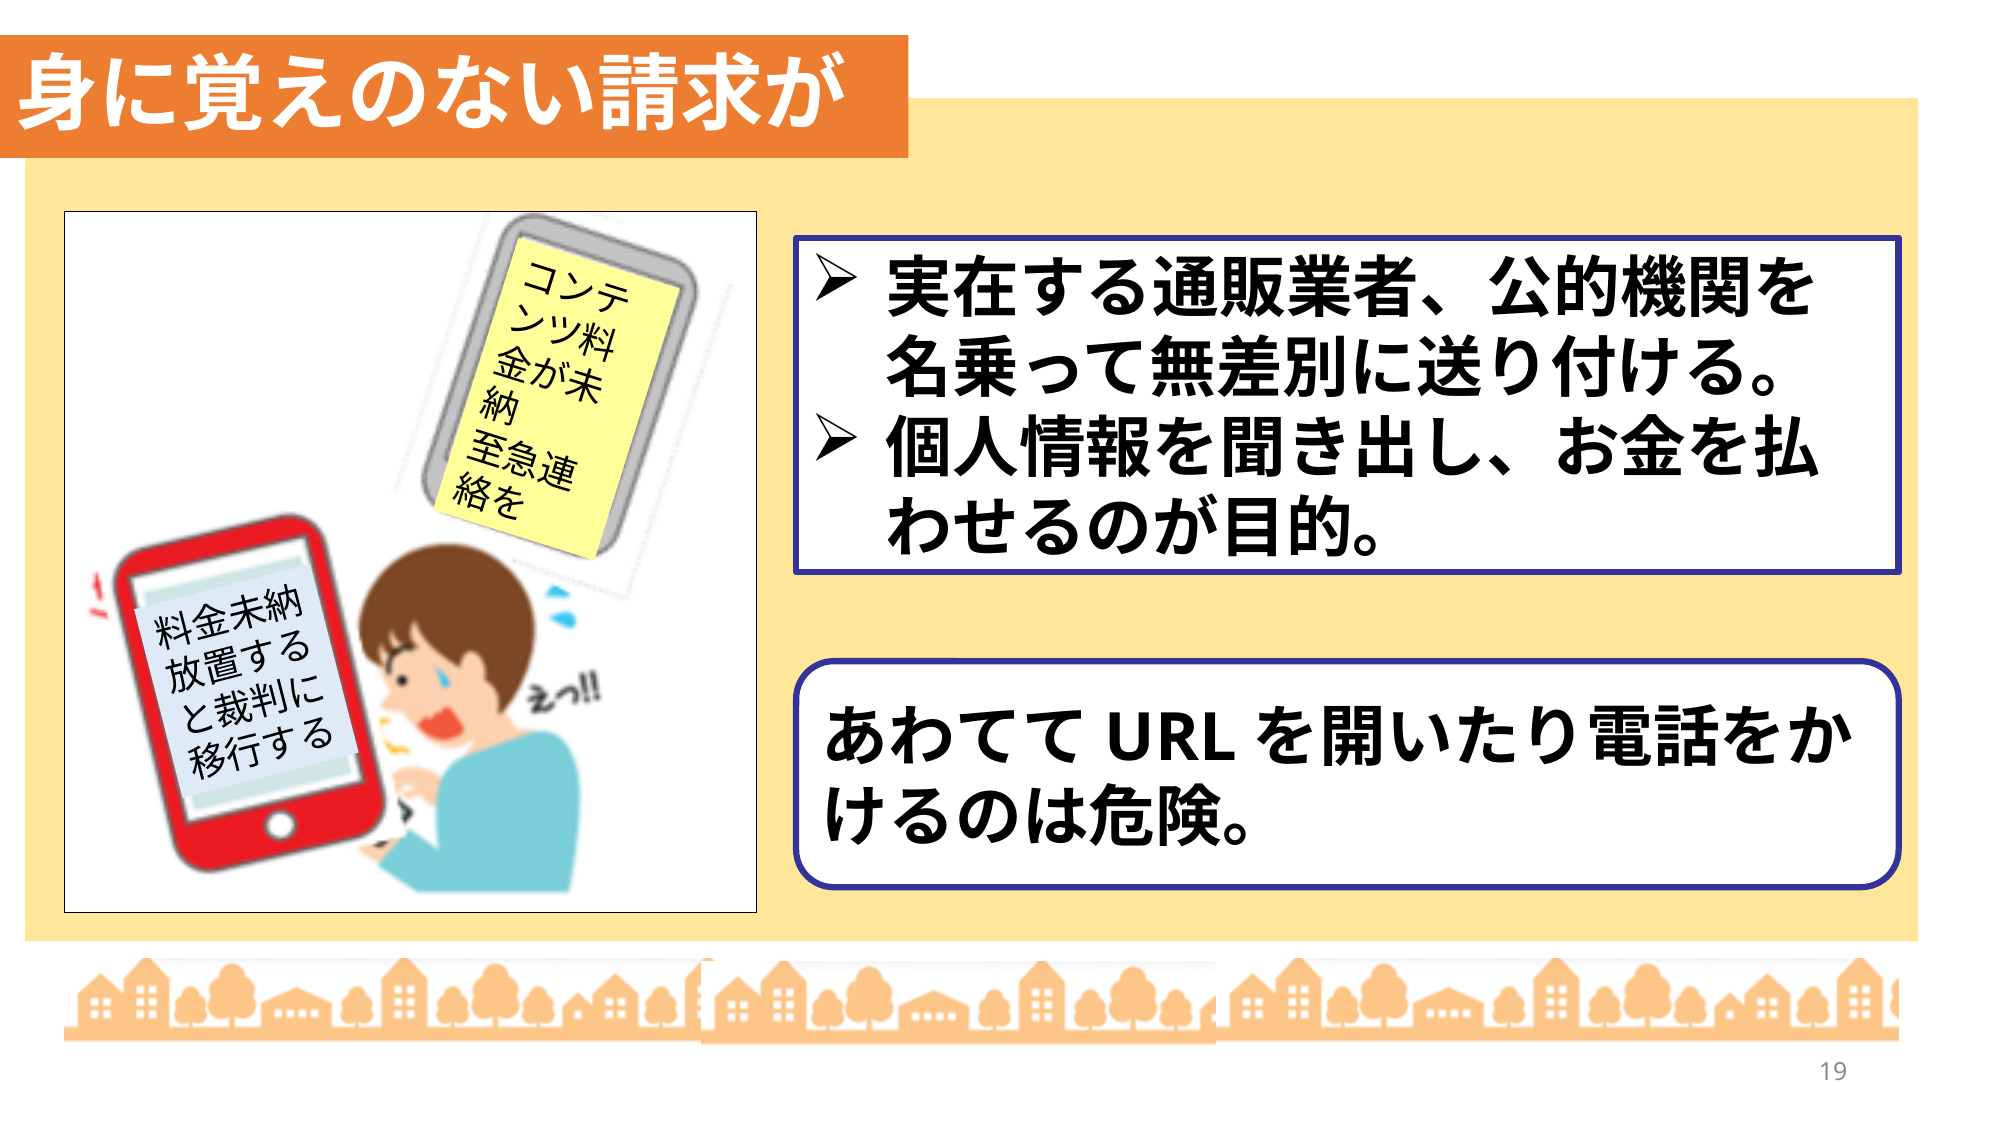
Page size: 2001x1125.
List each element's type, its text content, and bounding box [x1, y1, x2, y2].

text_box [25, 98, 1919, 942]
slide_number 19 [1412, 1051, 1863, 1103]
picture [64, 211, 757, 913]
text_box 実在する通販業者、公的機関を名乗って無差別に送り付ける。 個人情報を聞き出し、お金を払わせるのが目的。 [796, 237, 1899, 573]
text_box あわててURLを開いたり電話をかけるのは危険。 [795, 660, 1900, 889]
picture [64, 958, 1899, 1054]
title 身に覚えのない請求が [0, 35, 909, 158]
